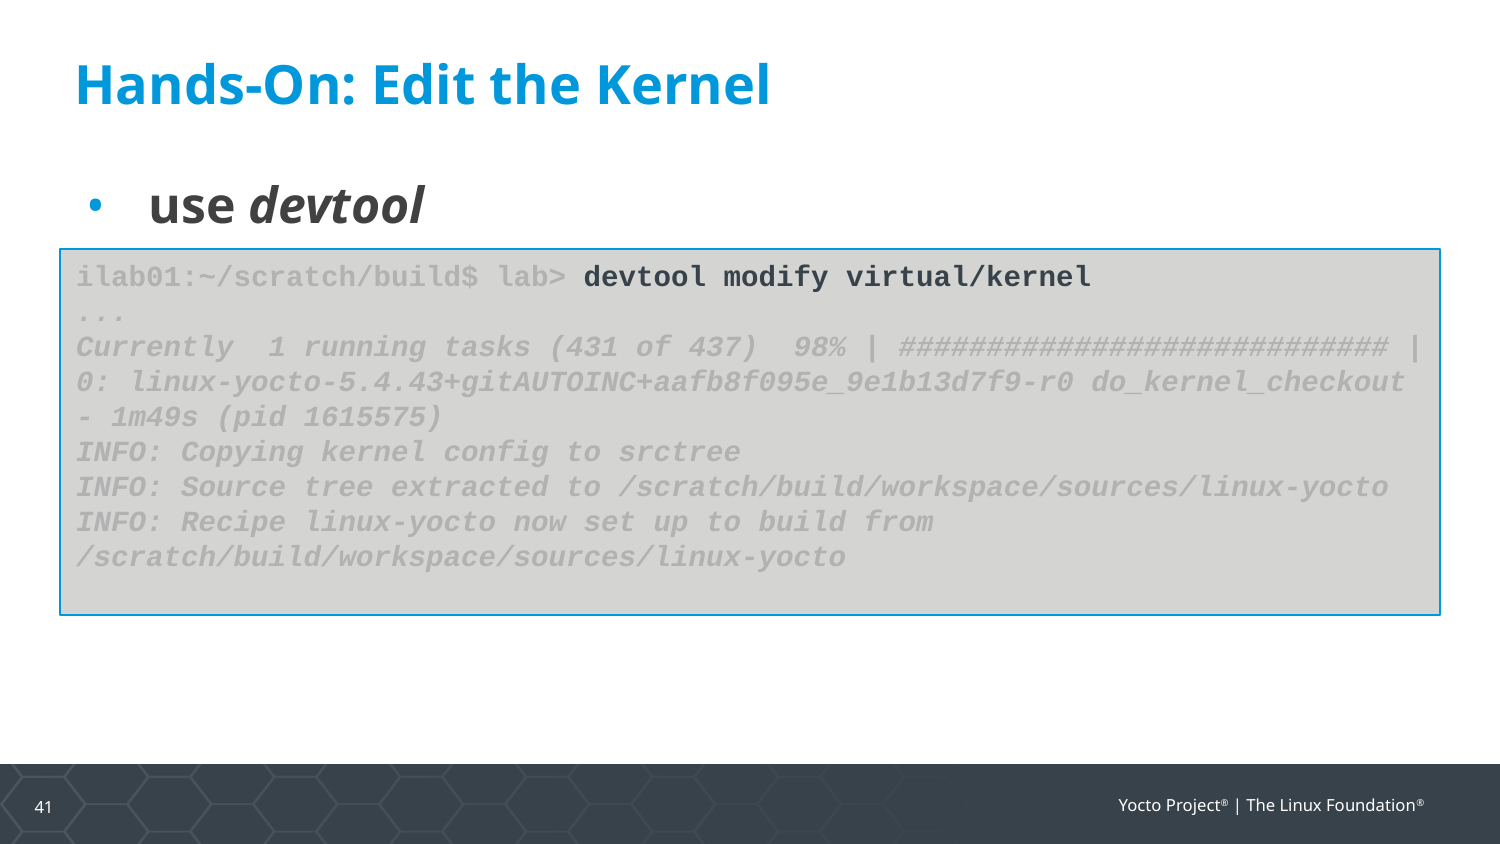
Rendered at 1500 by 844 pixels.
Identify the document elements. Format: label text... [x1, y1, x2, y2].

text_box use devtool [73, 164, 1425, 251]
text_box ilab01:~/scratch/build$ lab> devtool modify virtual/kernel ... Currently 1 running tasks (431 of 437) 98% | ############################ | 0: linux-yocto-5.4.43+gitAUTOINC+aafb8f095e_9e1b13d7f9-r0 do_kernel_checkout - 1m49s (pid 1615575) INFO: Copying kernel config to srctree INFO: Source tree extracted to /scratch/build/workspace/sources/linux-yocto INFO: Recipe linux-yocto now set up to build from /scratch/build/workspace/sources/linux-yocto [60, 249, 1440, 615]
text_box Hands-On: Edit the Kernel [74, 50, 1424, 160]
picture [0, 0, 1500, 844]
